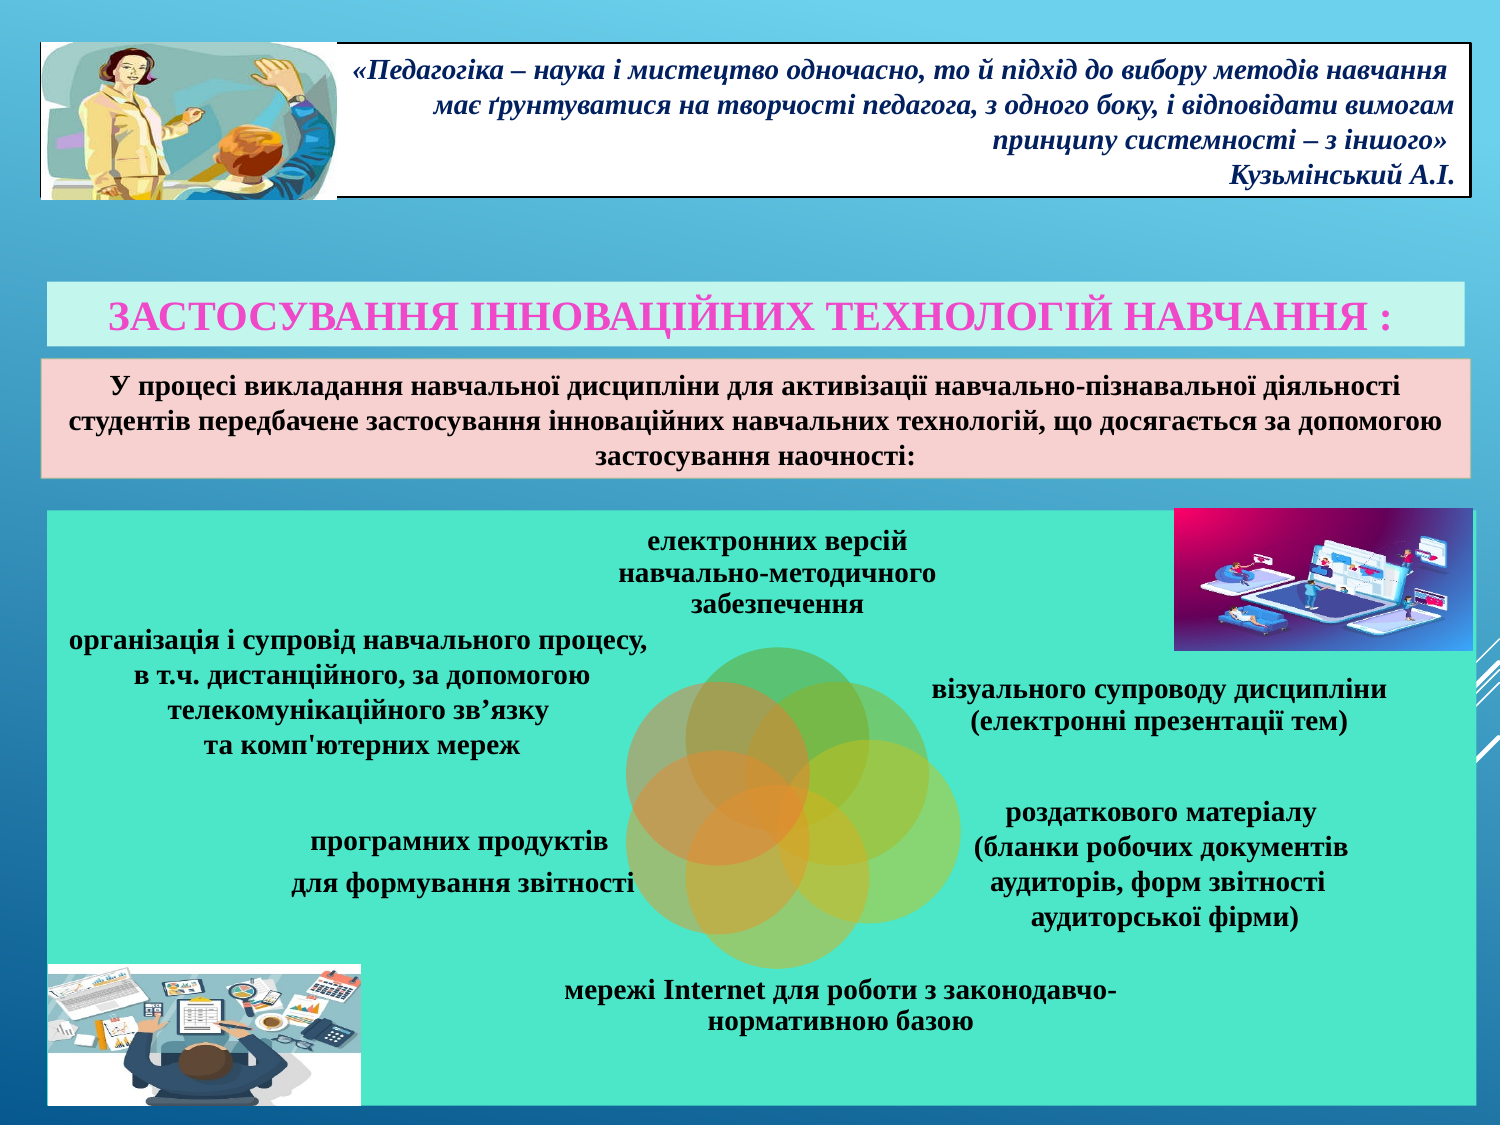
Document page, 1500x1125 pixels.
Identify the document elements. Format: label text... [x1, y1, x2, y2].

picture [48, 963, 361, 1107]
text_box У процесі викладання навчальної дисципліни для активізації навчально-пізнавальної діяльності студентів передбачене застосування інноваційних навчальних технологій, що досягається за допомогою застосування наочності: [40, 358, 1471, 479]
picture [1174, 508, 1473, 651]
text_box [46, 510, 1477, 1107]
picture [40, 42, 337, 200]
text_box Застосування інноваційних технологій навчання : [47, 281, 1465, 347]
text_box «Педагогіка – наука і мистецтво одночасно, то й підхід до вибору методів навчання має ґрунтуватися на творчості педагога, з одного боку, і відповідати вимогам принципу системності – з іншого» Кузьмінський А.І. [337, 42, 1472, 198]
